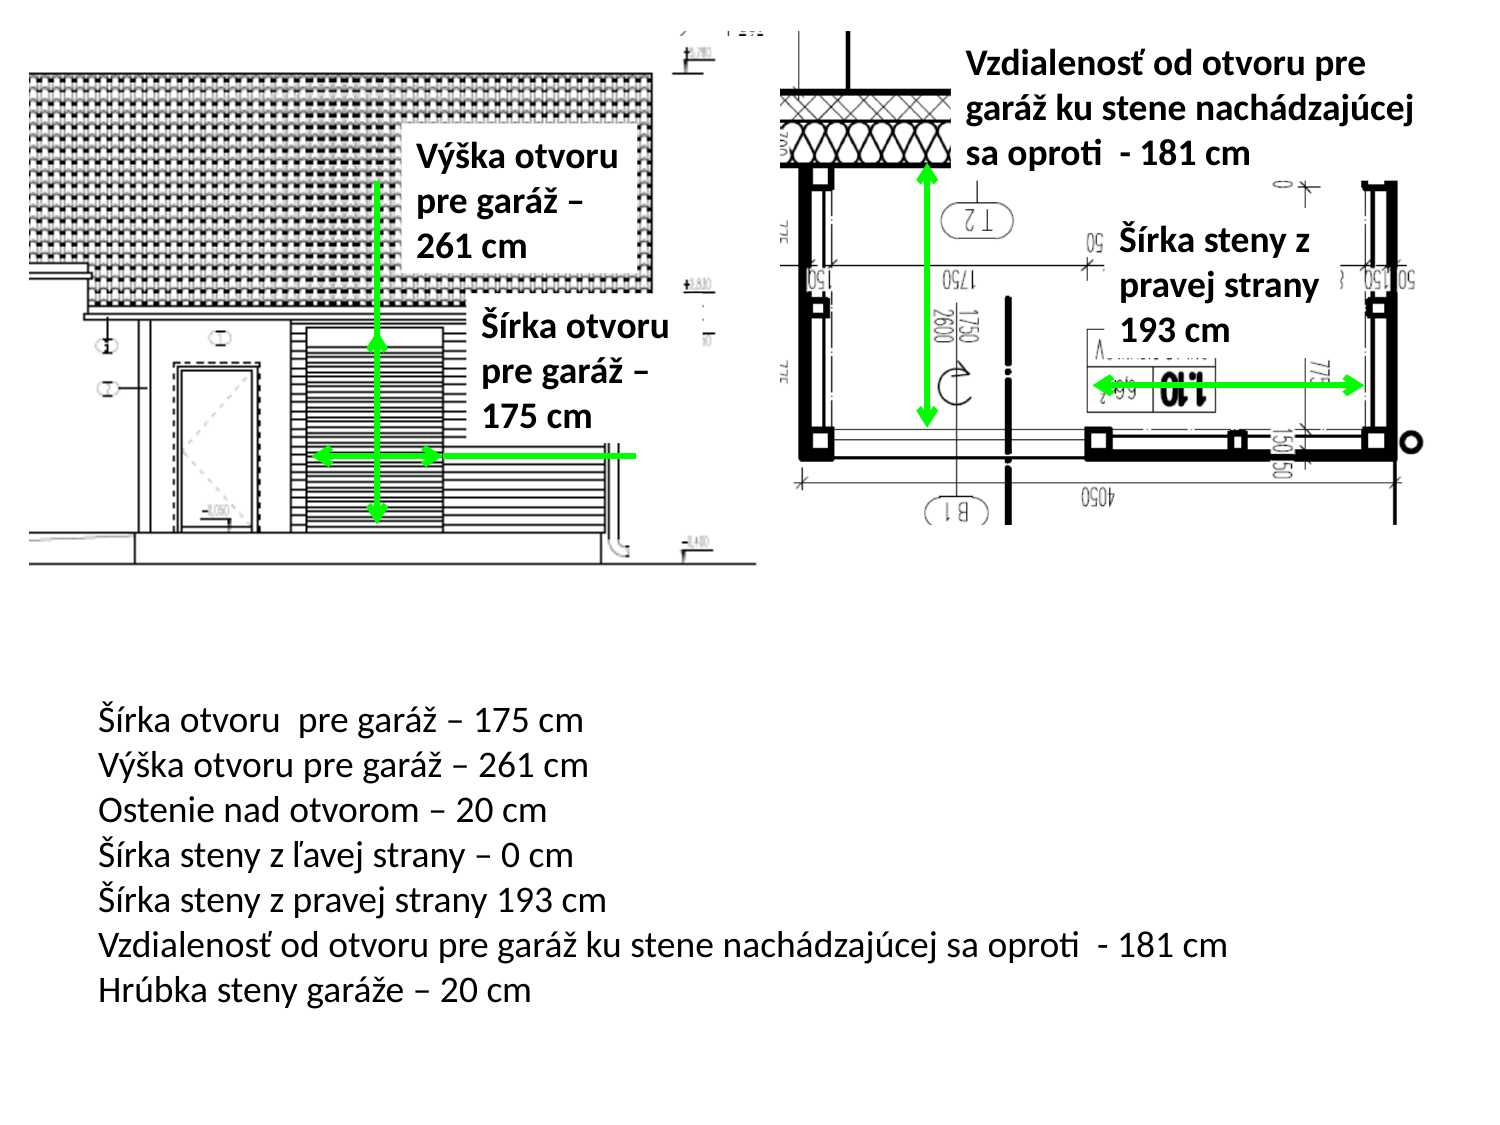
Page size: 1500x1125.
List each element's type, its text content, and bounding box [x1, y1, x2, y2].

picture [29, 30, 1471, 626]
text_box Šírka otvoru pre garáž – 175 cm Výška otvoru pre garáž – 261 cm Ostenie nad otvorom – 20 cm Šírka steny z ľavej strany – 0 cm Šírka steny z pravej strany 193 cm Vzdialenosť od otvoru pre garáž ku stene nachádzajúcej sa oproti - 181 cm Hrúbka steny garáže – 20 cm [83, 688, 1245, 1018]
